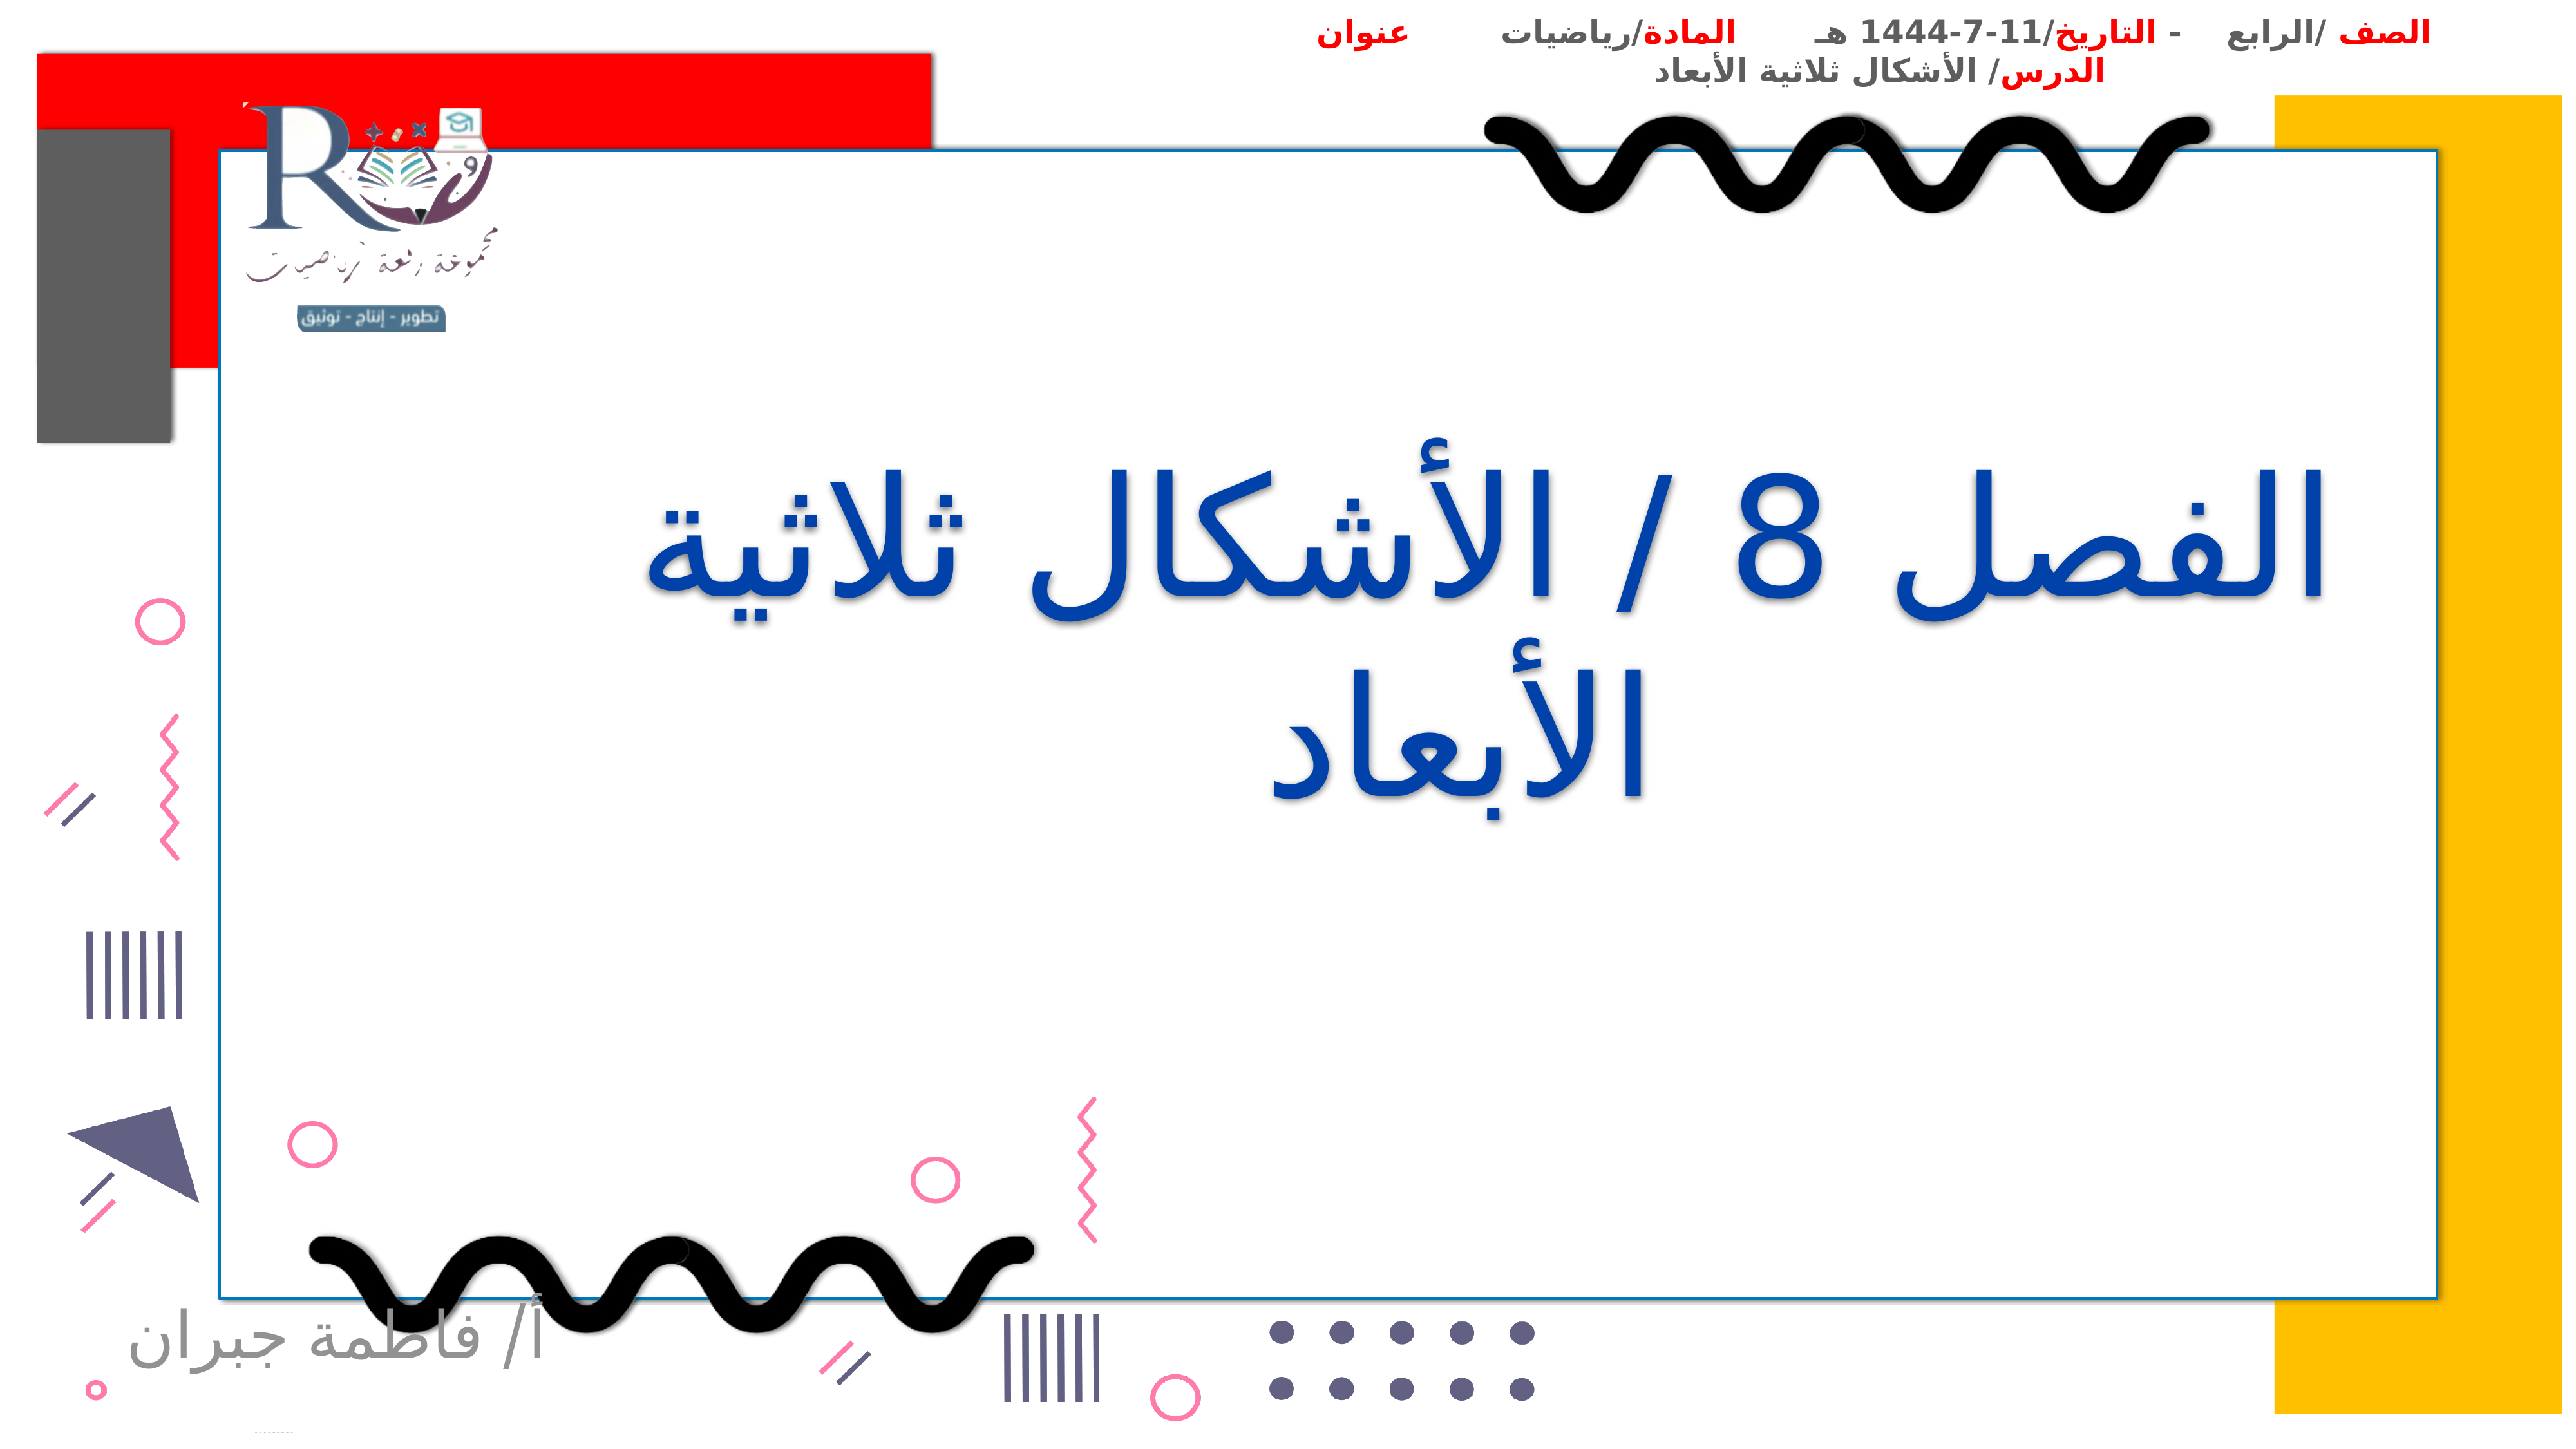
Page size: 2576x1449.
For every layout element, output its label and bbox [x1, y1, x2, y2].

text_box [14, 0, 2562, 1449]
picture [242, 102, 498, 332]
